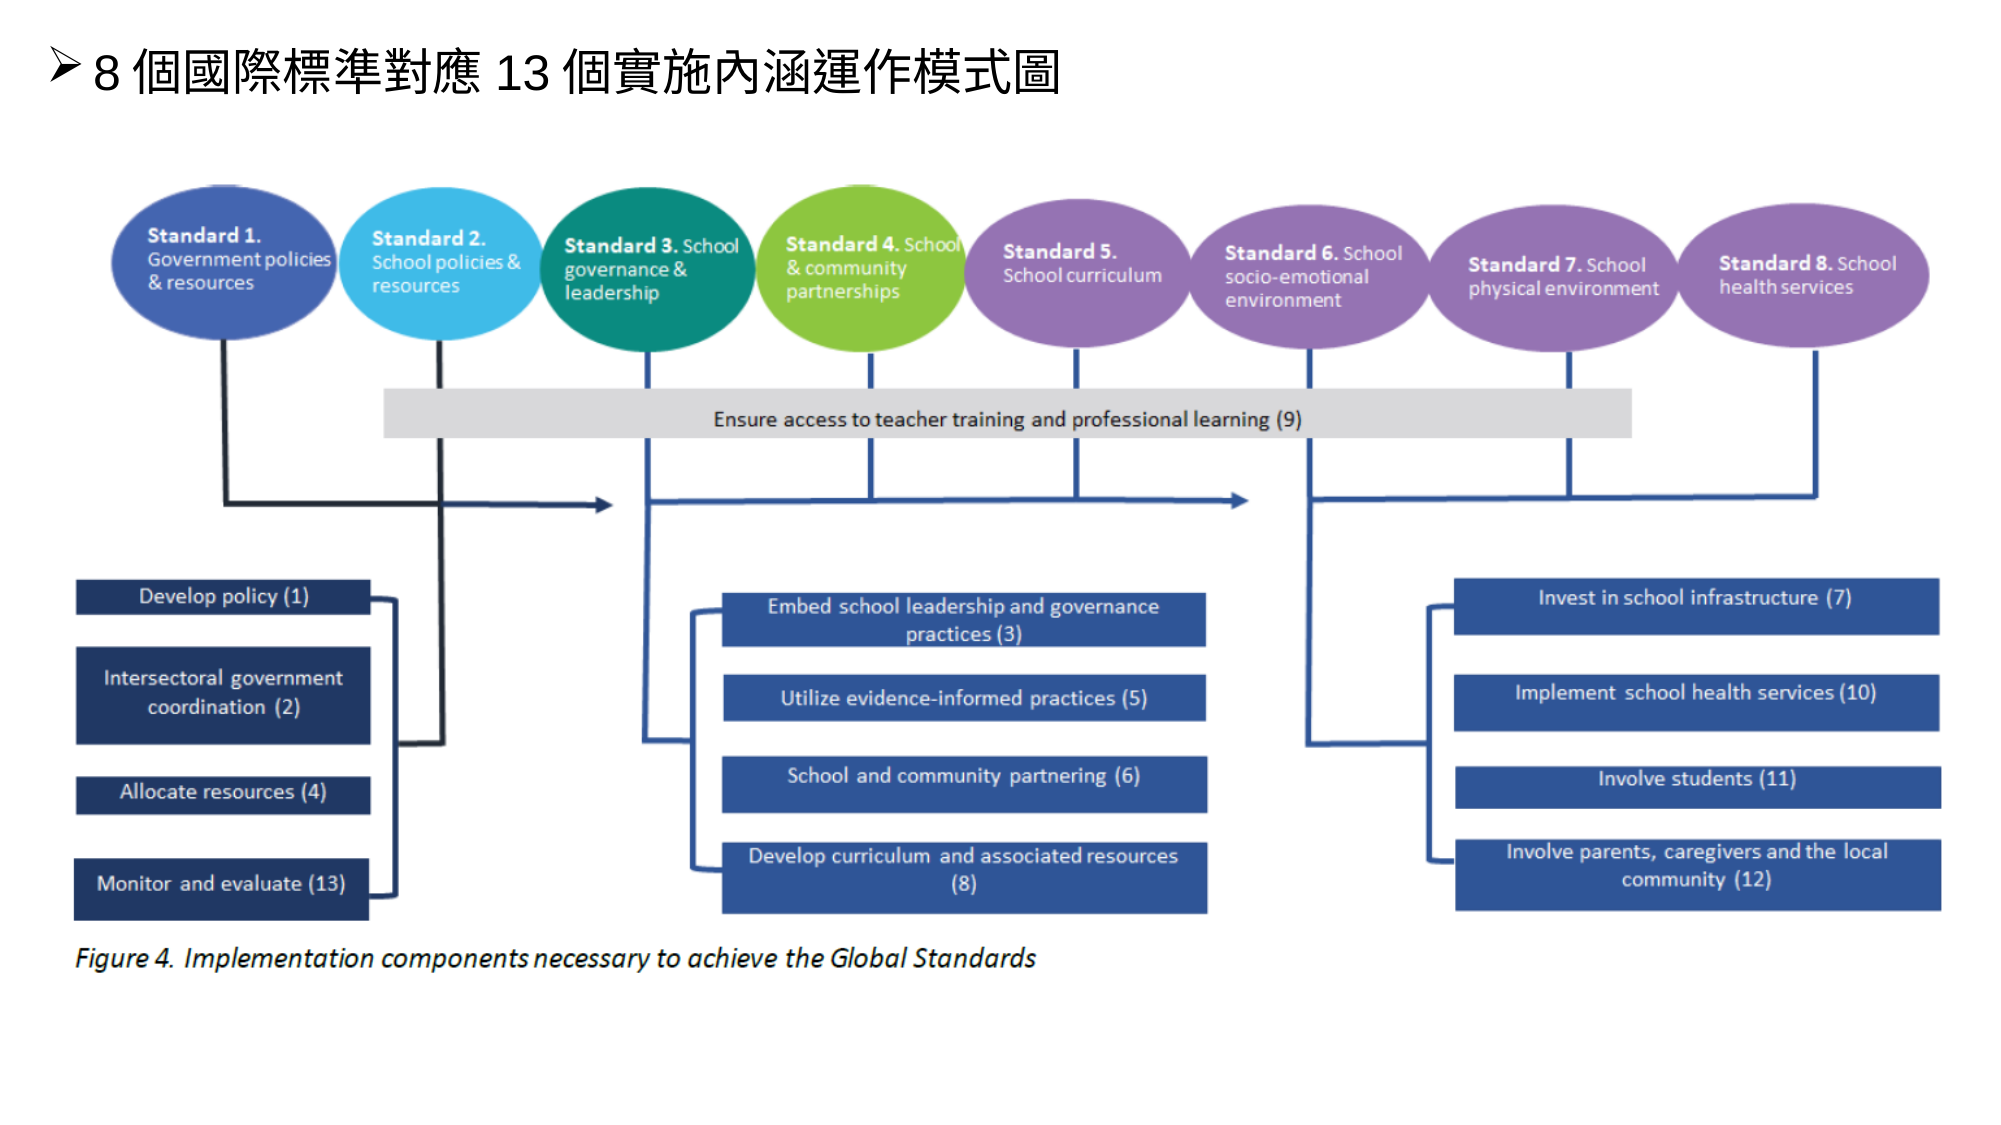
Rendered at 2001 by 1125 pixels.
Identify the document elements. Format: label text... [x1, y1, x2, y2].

text_box 8個國際標準對應13個實施內涵運作模式圖 [31, 32, 1078, 108]
picture [0, 130, 2000, 995]
